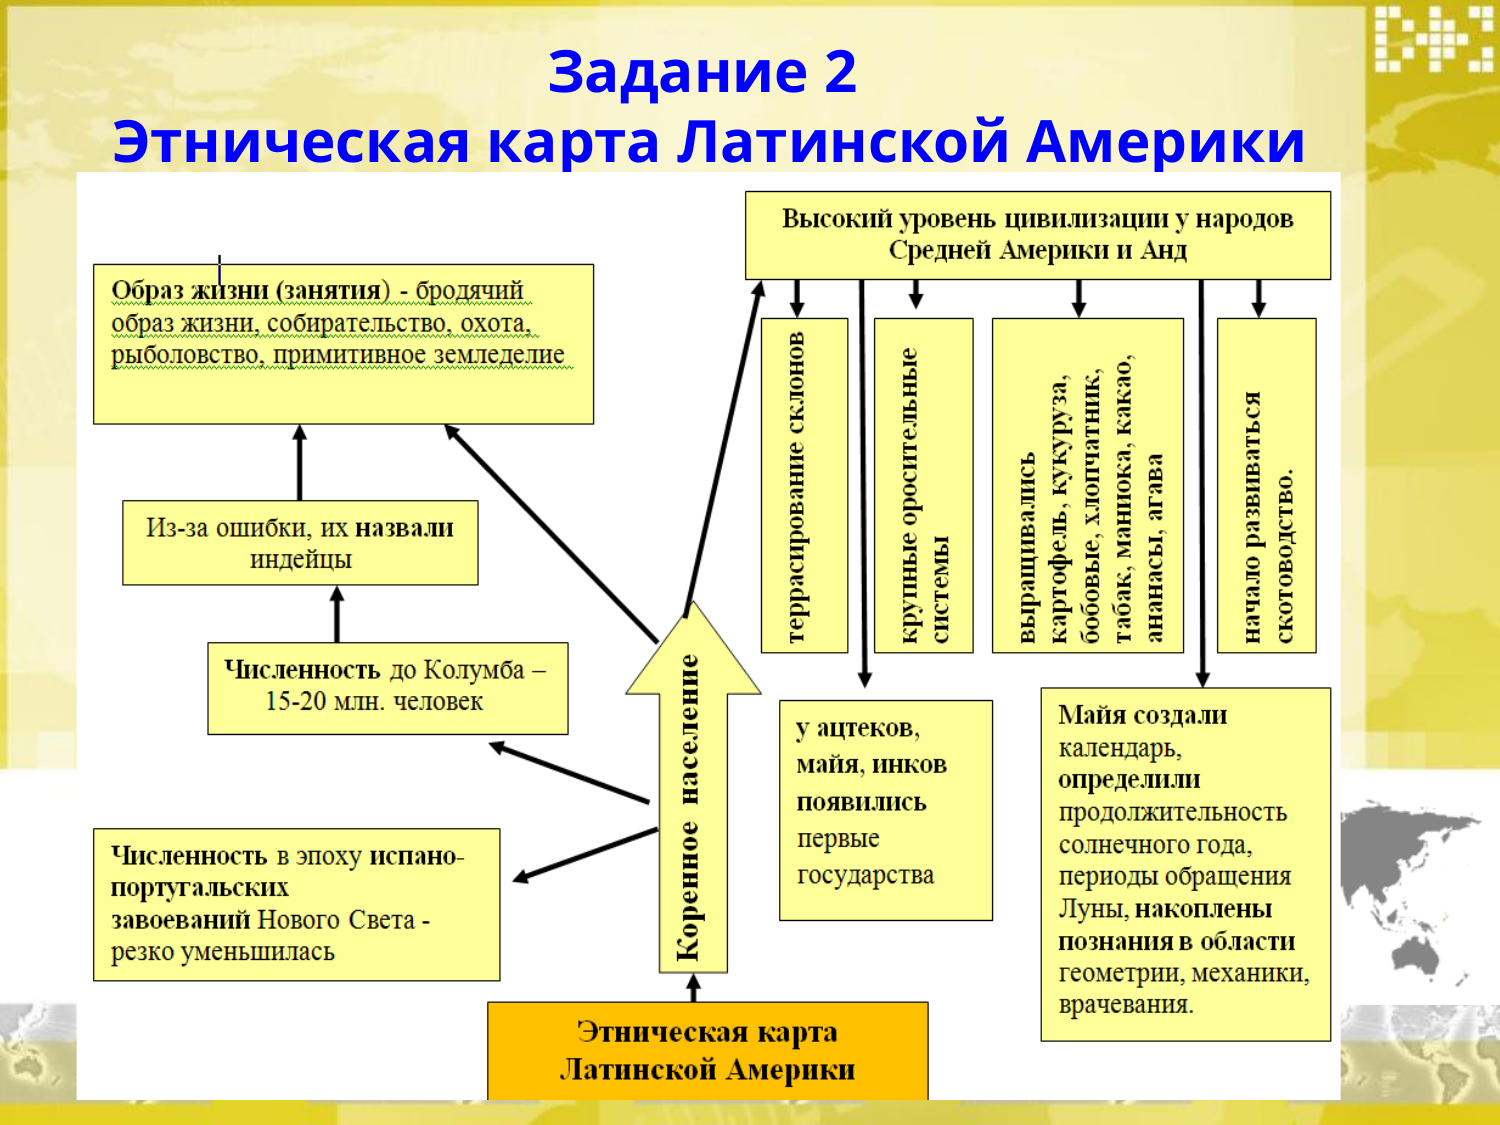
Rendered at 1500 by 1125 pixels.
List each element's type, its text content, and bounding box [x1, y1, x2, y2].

title Задание 2 Этническая карта Латинской Америки [41, 113, 1379, 214]
picture [0, 0, 1500, 1125]
